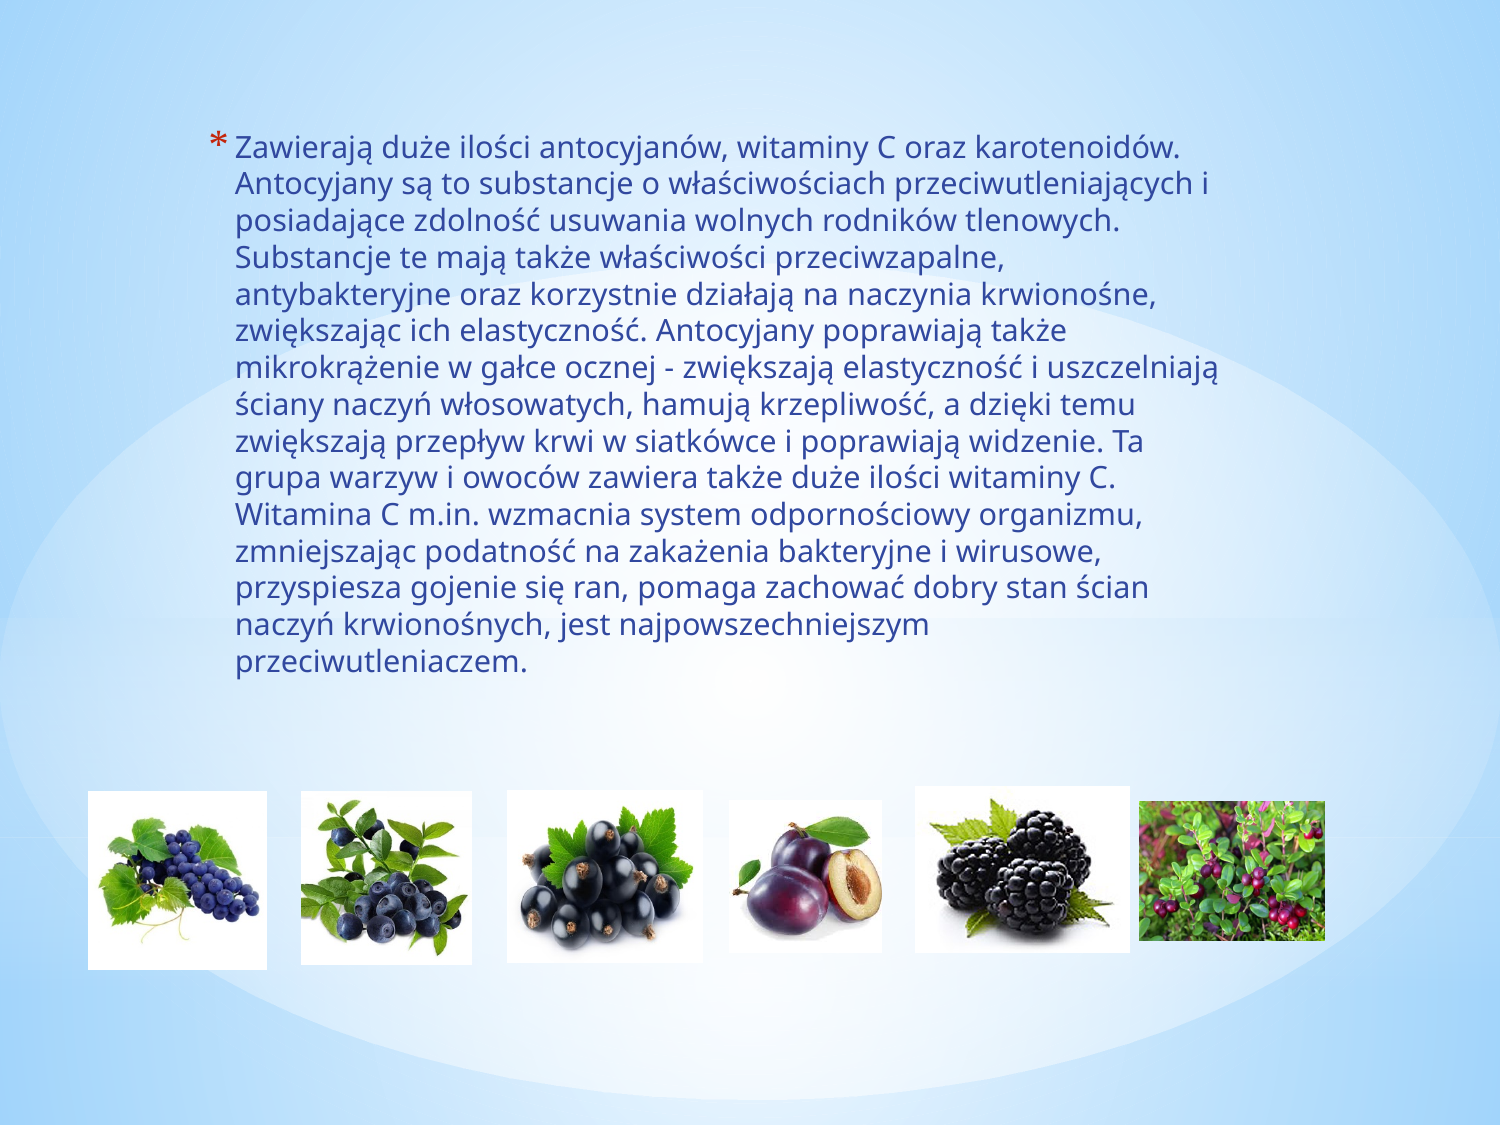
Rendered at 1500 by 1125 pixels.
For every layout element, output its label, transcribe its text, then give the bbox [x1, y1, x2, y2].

picture [1139, 801, 1325, 941]
picture [88, 791, 267, 970]
picture [915, 786, 1130, 953]
list Zawierają duże ilości antocyjanów, witaminy C oraz karotenoidów. Antocyjany są to substancje o właściwościach przeciwutleniających i posiadające zdolność usuwania wolnych rodników tlenowych. Substancje te mają także właściwości przeciwzapalne, antybakteryjne oraz korzystnie działają na naczynia krwionośne, zwiększając ich elastyczność. Antocyjany poprawiają także mikrokrążenie w gałce ocznej - zwiększają elastyczność i uszczelniają ściany naczyń włosowatych, hamują krzepliwość, a dzięki temu zwiększają przepływ krwi w siatkówce i poprawiają widzenie. Ta grupa warzyw i owoców zawiera także duże ilości witaminy C. Witamina C m.in. wzmacnia system odpornościowy organizmu, zmniejszając podatność na zakażenia bakteryjne i wirusowe, przyspiesza gojenie się ran, pomaga zachować dobry stan ścian naczyń krwionośnych, jest najpowszechniejszym przeciwutleniaczem. [187, 120, 1238, 690]
picture [300, 791, 472, 965]
picture [729, 800, 882, 953]
picture [507, 789, 703, 963]
